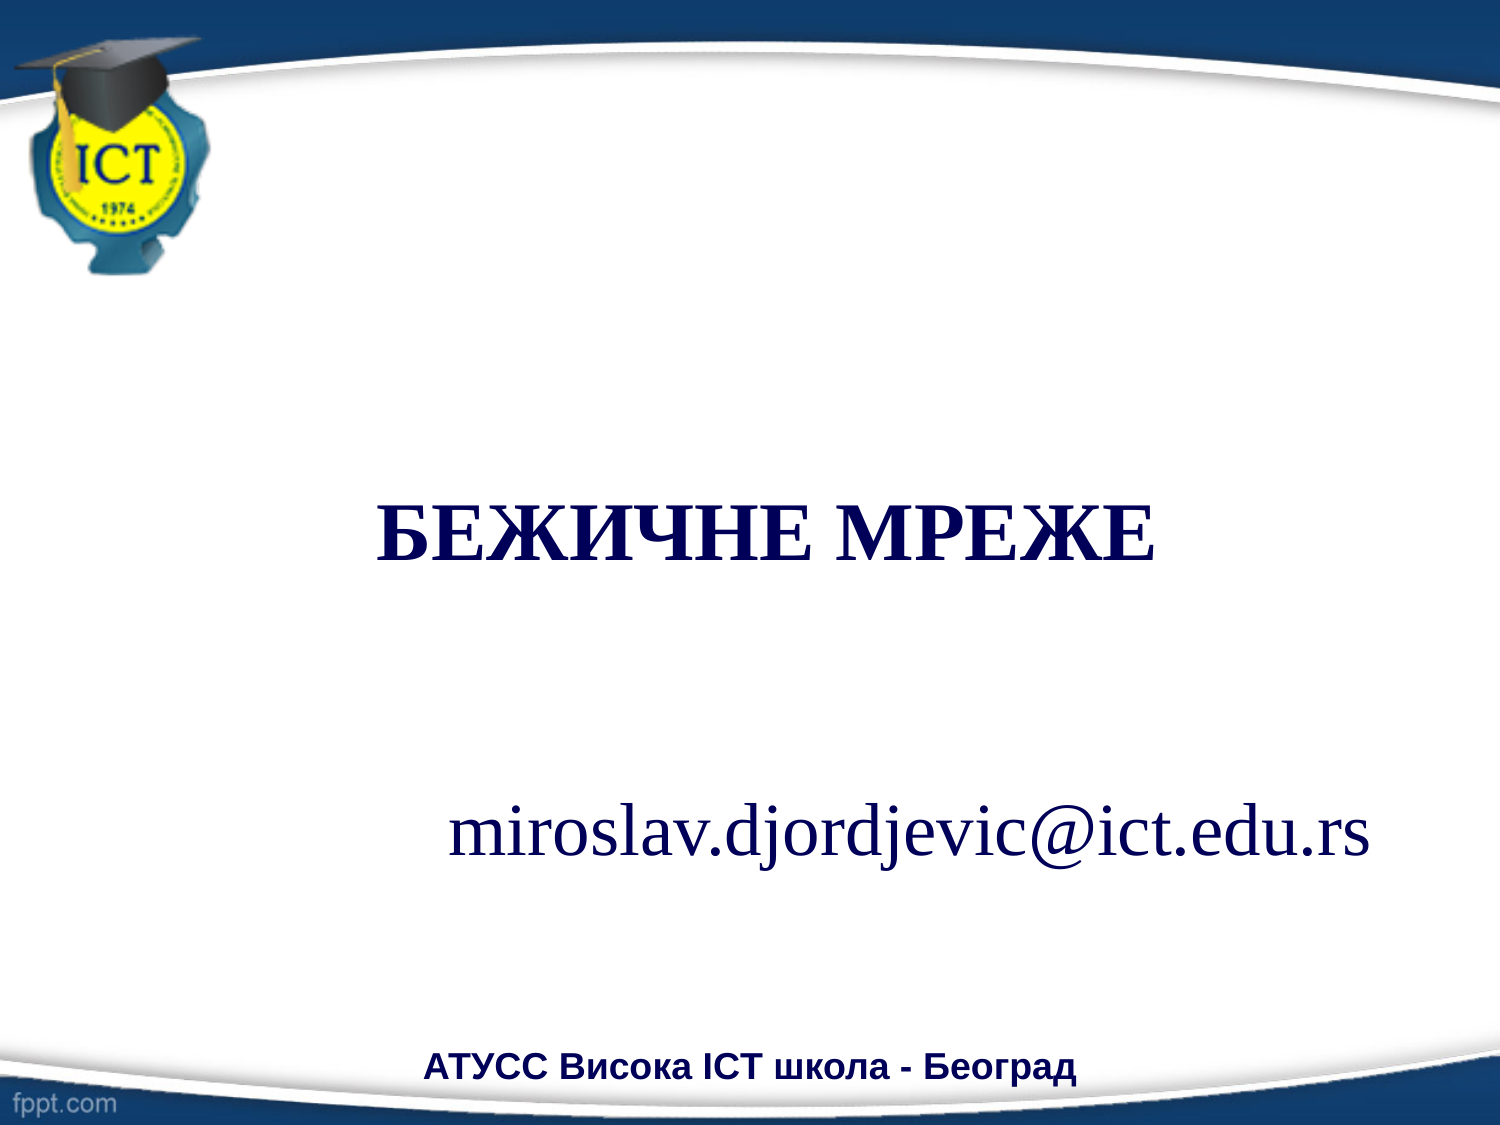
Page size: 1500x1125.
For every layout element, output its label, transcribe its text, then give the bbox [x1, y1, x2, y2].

title БЕЖИЧНЕ МРЕЖЕ [147, 351, 1388, 703]
picture [0, 0, 1500, 1125]
subtitle miroslav.djordjevic@ict.edu.rs [337, 772, 1388, 927]
